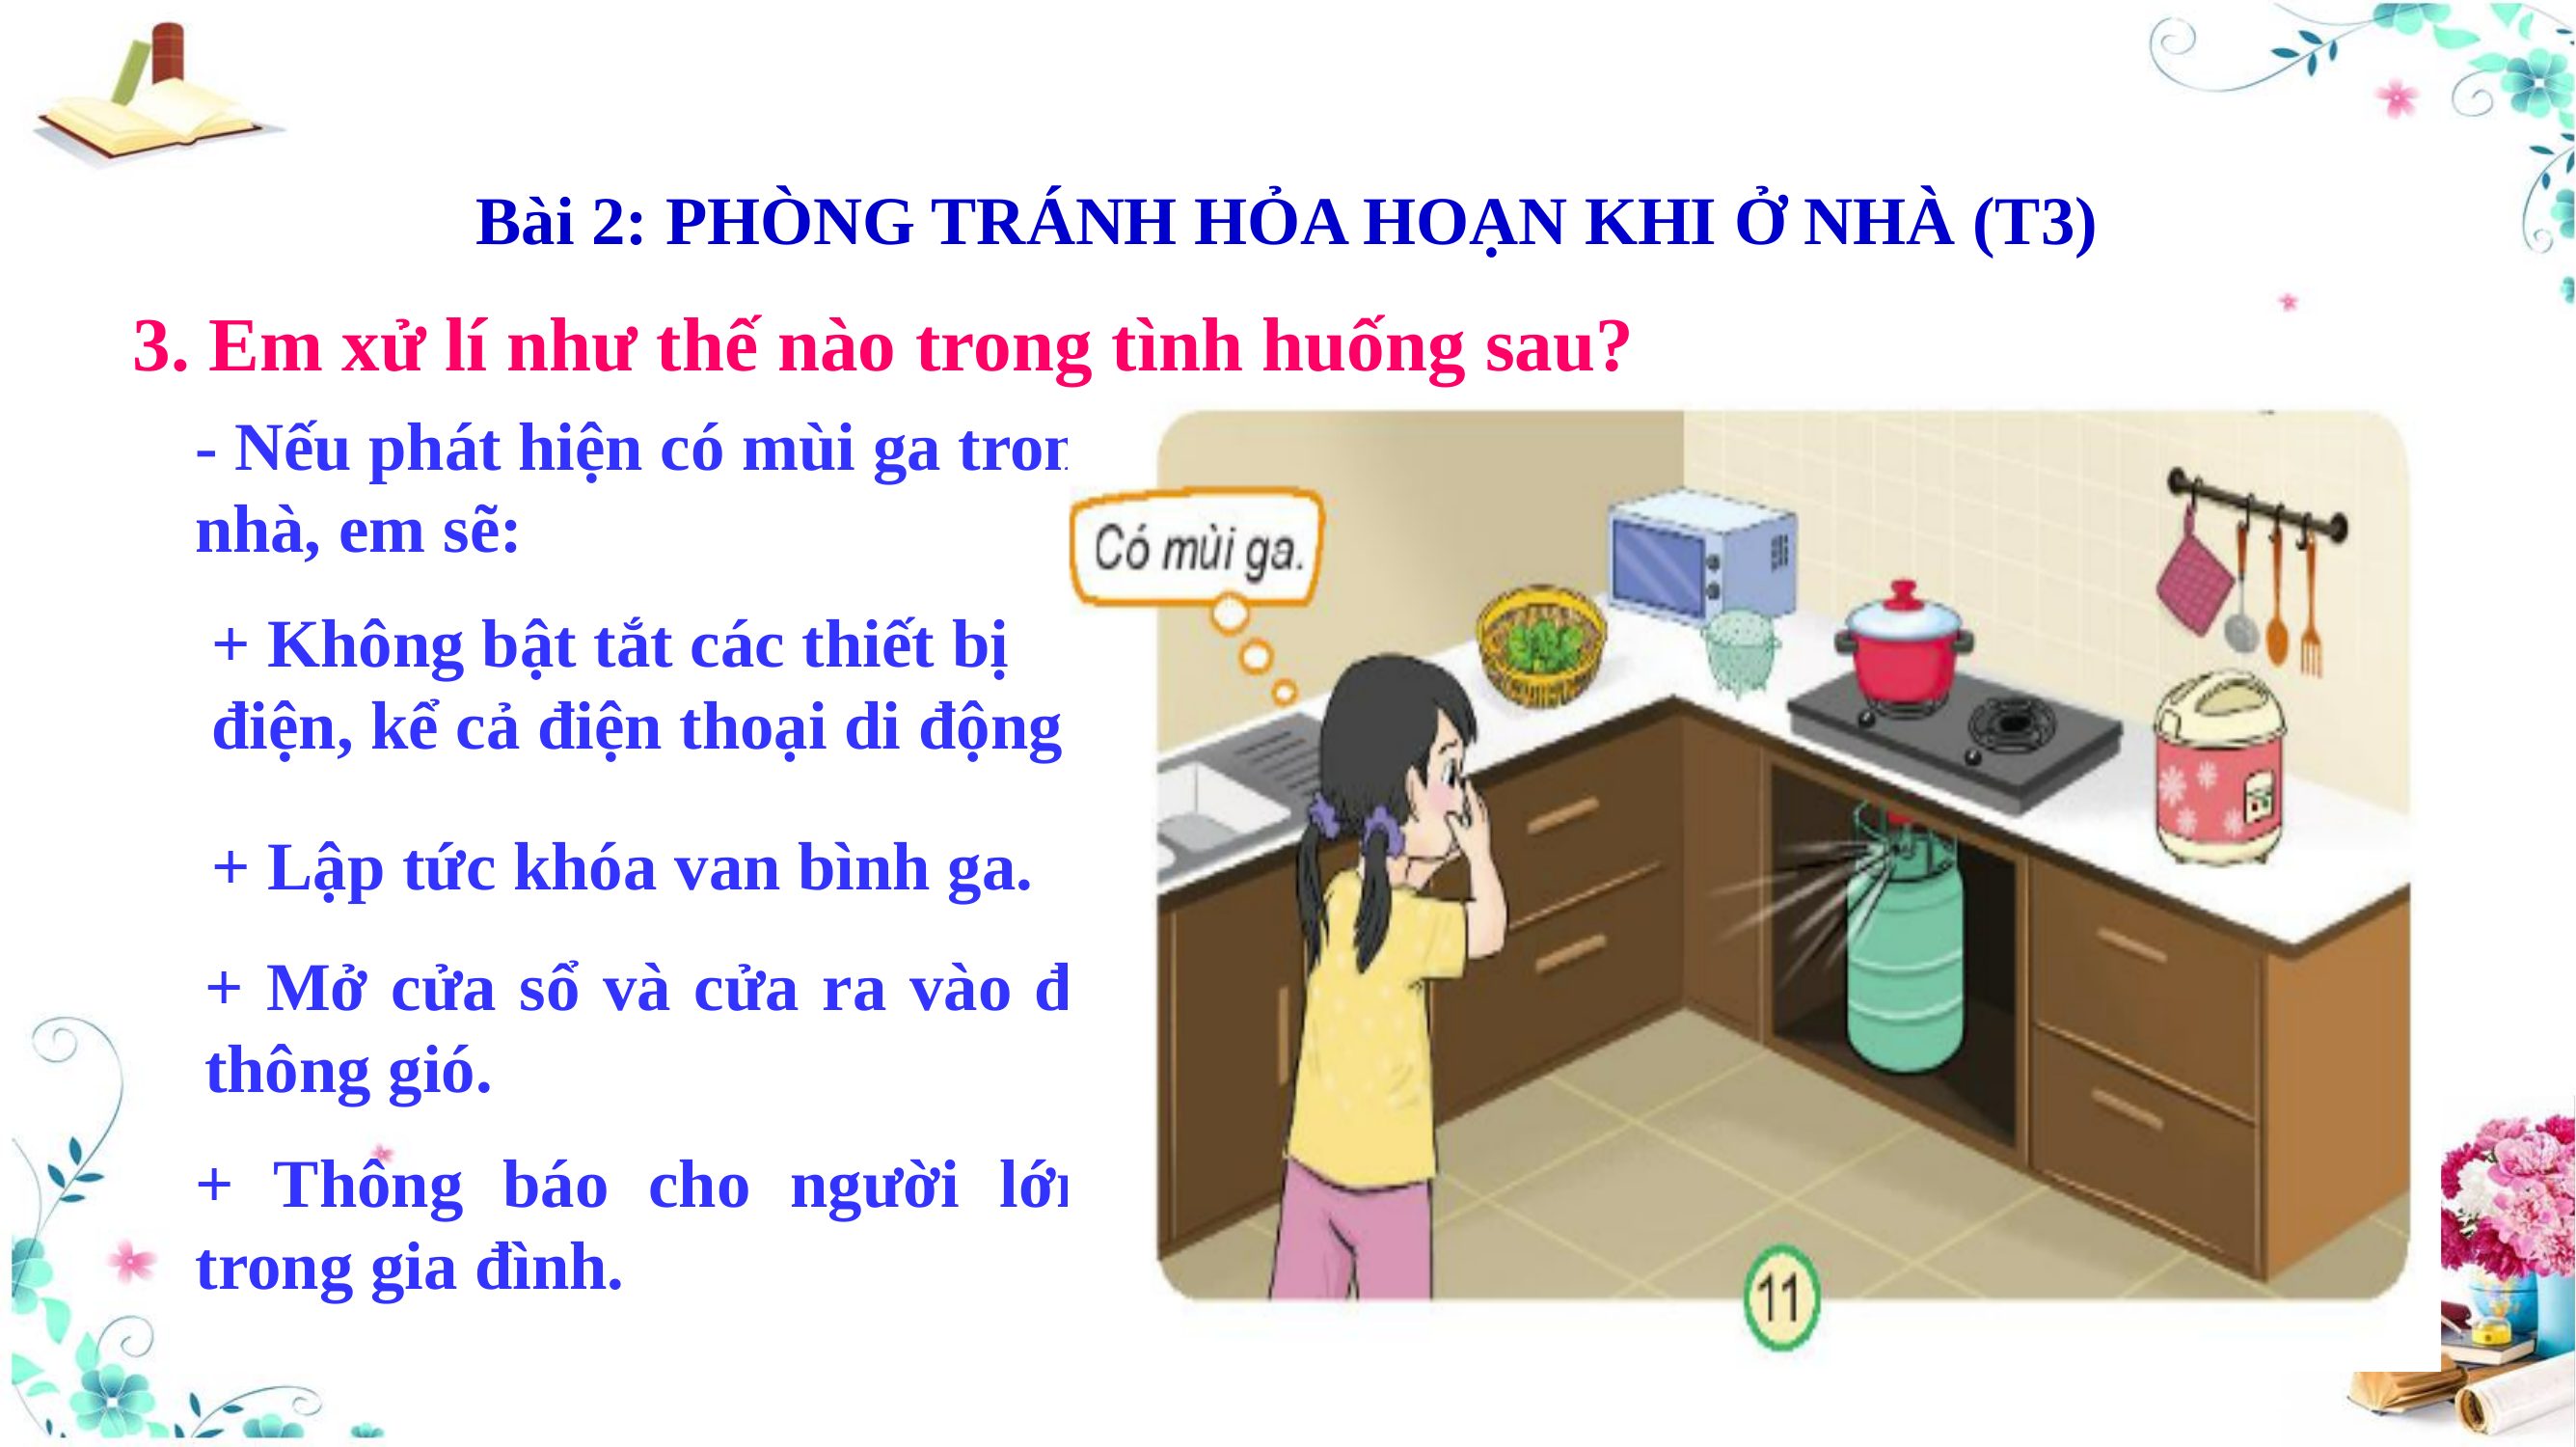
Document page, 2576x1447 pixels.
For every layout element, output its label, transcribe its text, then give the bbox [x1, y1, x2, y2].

picture [0, 0, 2576, 1447]
text_box - Nếu phát hiện có mùi ga trong nhà, em sẽ: [180, 395, 1065, 573]
text_box Bài 2: PHÒNG TRÁNH HỎA HOẠN KHI Ở NHÀ (T3) [425, 165, 2150, 270]
text_box + Không bật tắt các thiết bị điện, kể cả điện thoại di động [197, 591, 1062, 771]
text_box + Thông báo cho người lớn trong gia đình. [180, 1132, 1062, 1310]
text_box + Lập tức khóa van bình ga. [197, 813, 1062, 911]
text_box + Mở cửa sổ và cửa ra vào để thông gió. [190, 935, 1062, 1114]
text_box 3. Em xử lí như thế nào trong tình huống sau? [118, 287, 2120, 394]
